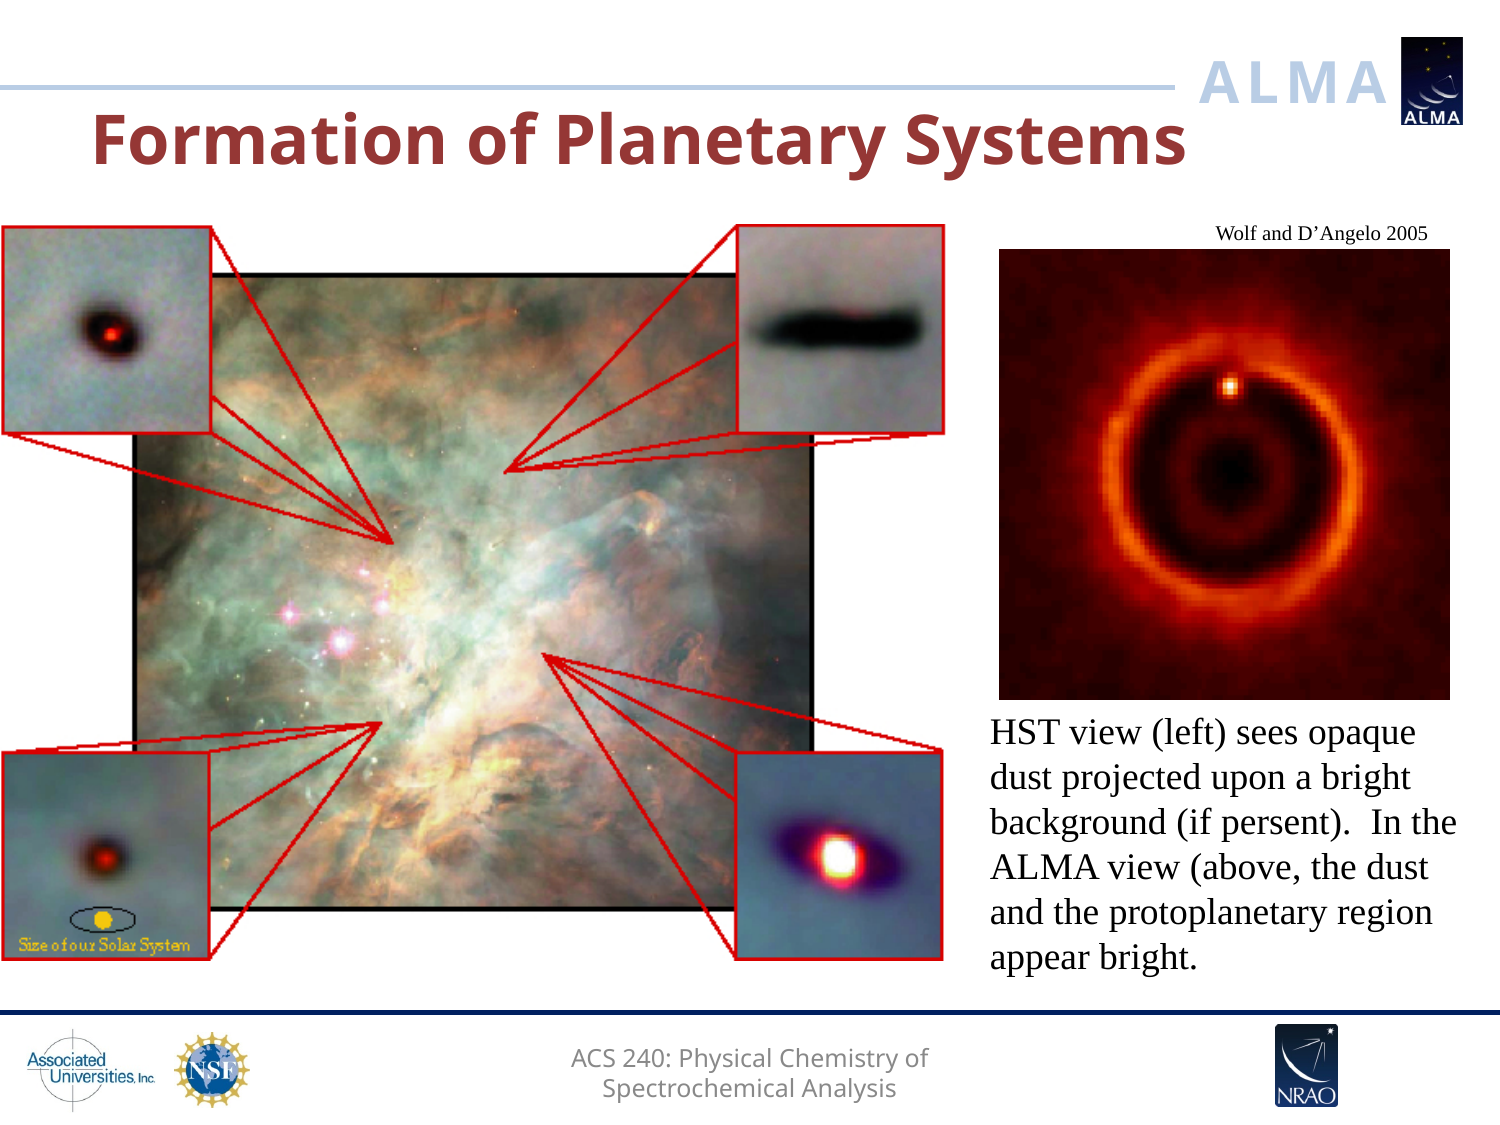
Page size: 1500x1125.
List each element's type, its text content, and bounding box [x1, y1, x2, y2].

footer ACS 240: Physical Chemistry of Spectrochemical Analysis [512, 1042, 988, 1103]
picture [26, 1027, 156, 1113]
text_box Wolf and D’Angelo 2005 [1200, 212, 1444, 248]
picture [0, 224, 947, 961]
picture [1401, 37, 1463, 125]
title Formation of Planetary Systems [74, 87, 1426, 188]
picture [174, 1032, 250, 1108]
picture [1275, 1024, 1338, 1107]
picture [999, 249, 1451, 701]
text_box HST view (left) sees opaque dust projected upon a bright background (if persent). In the ALMA view (above, the dust and the protoplanetary region appear bright. [975, 699, 1475, 985]
